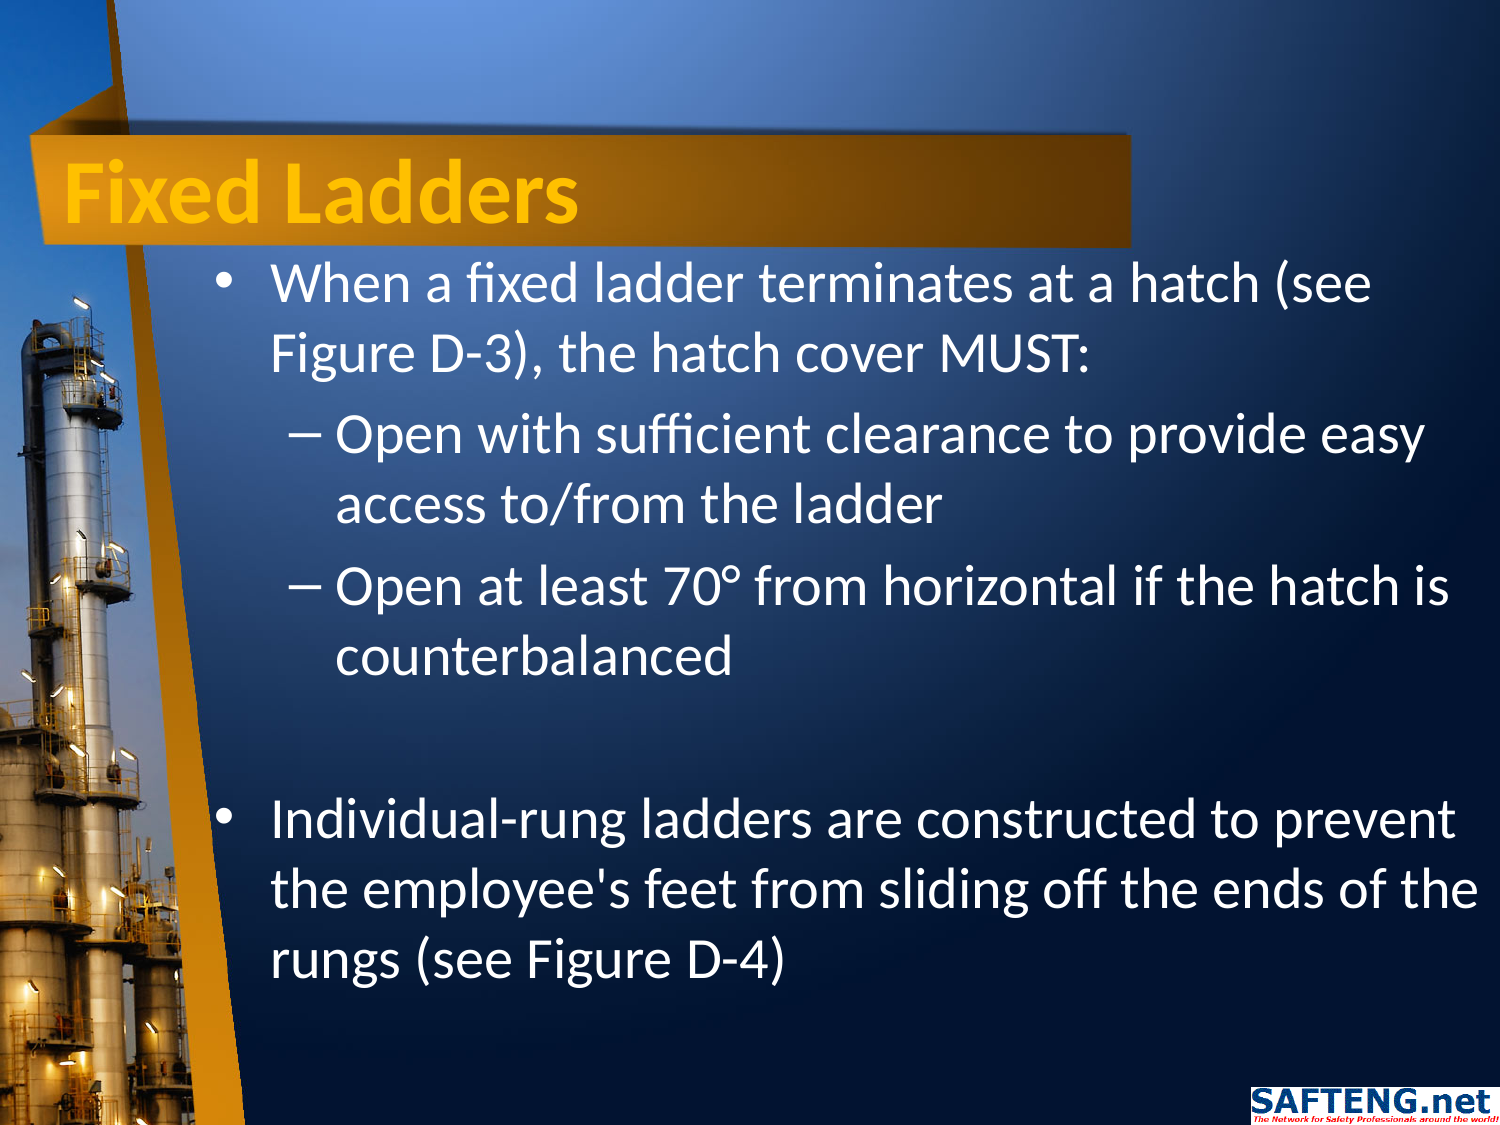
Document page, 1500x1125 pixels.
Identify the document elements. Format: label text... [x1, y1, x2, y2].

list When a fixed ladder terminates at a hatch (see Figure D-3), the hatch cover MUST: Open with sufficient clearance to provide easy access to/from the ladder Open at least 70° from horizontal if the hatch is counterbalanced Individual-rung ladders are constructed to prevent the employee's feet from sliding off the ends of the rungs (see Figure D-4) [198, 236, 1500, 1064]
picture [0, 0, 1500, 1125]
title Fixed Ladders [48, 136, 1277, 237]
